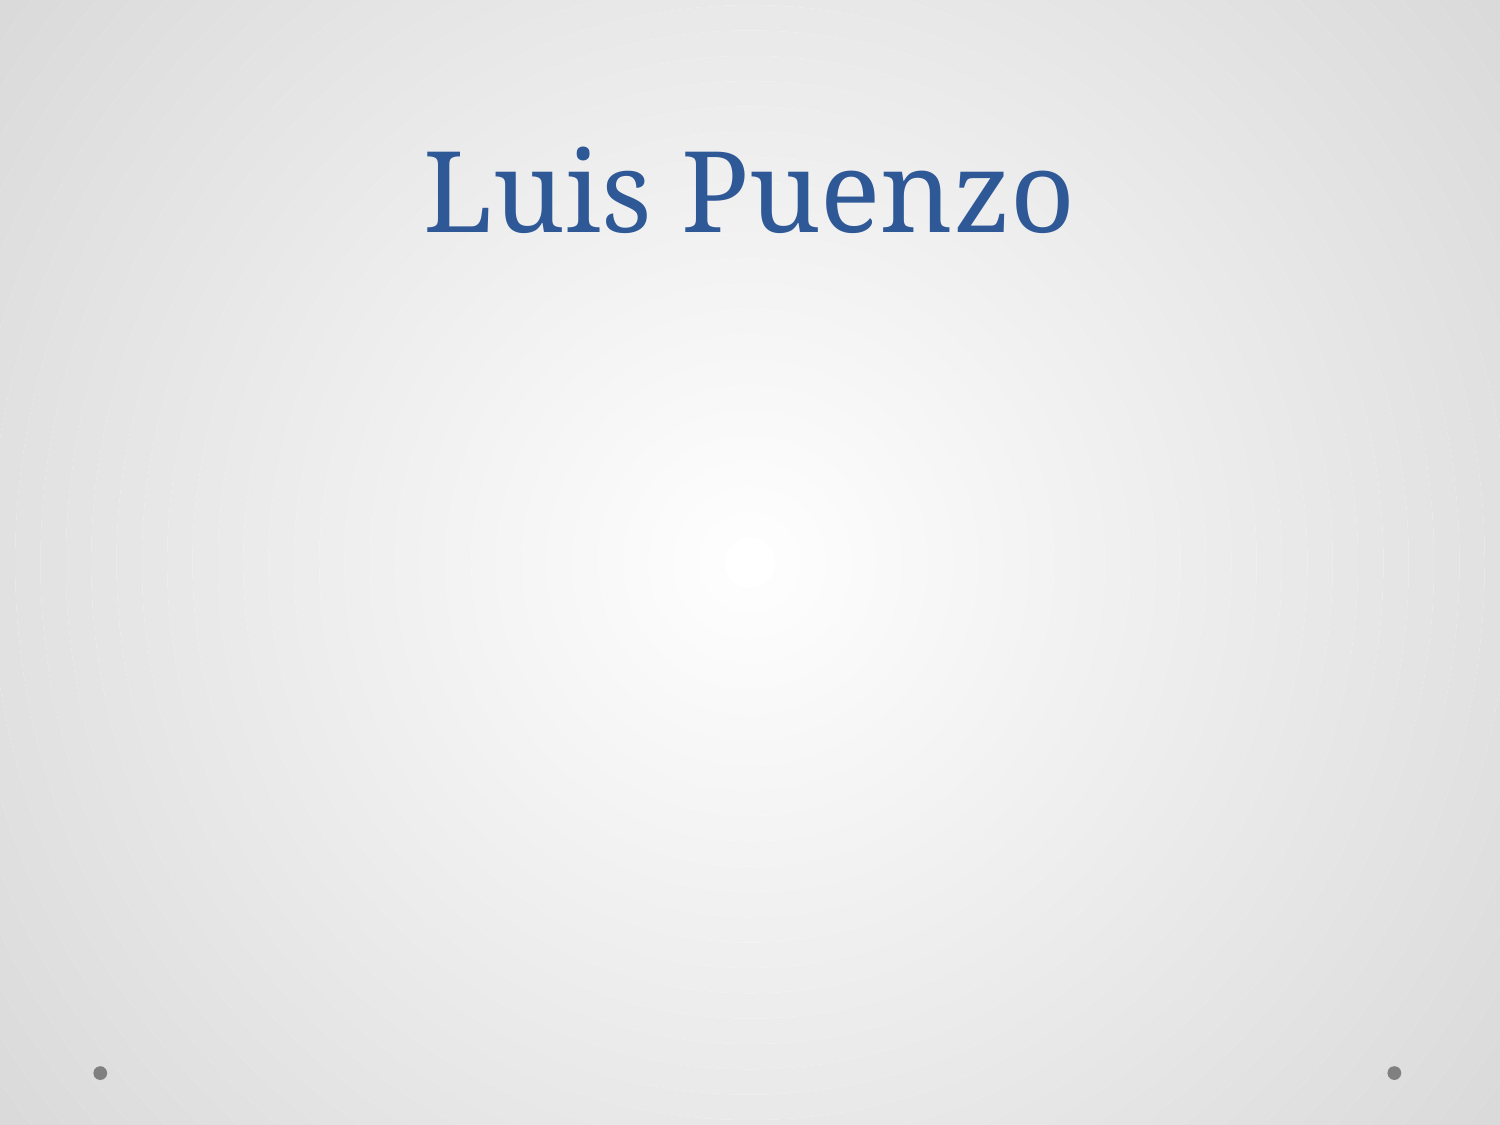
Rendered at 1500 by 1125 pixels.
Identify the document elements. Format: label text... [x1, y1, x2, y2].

title Luis Puenzo [75, 0, 1425, 263]
